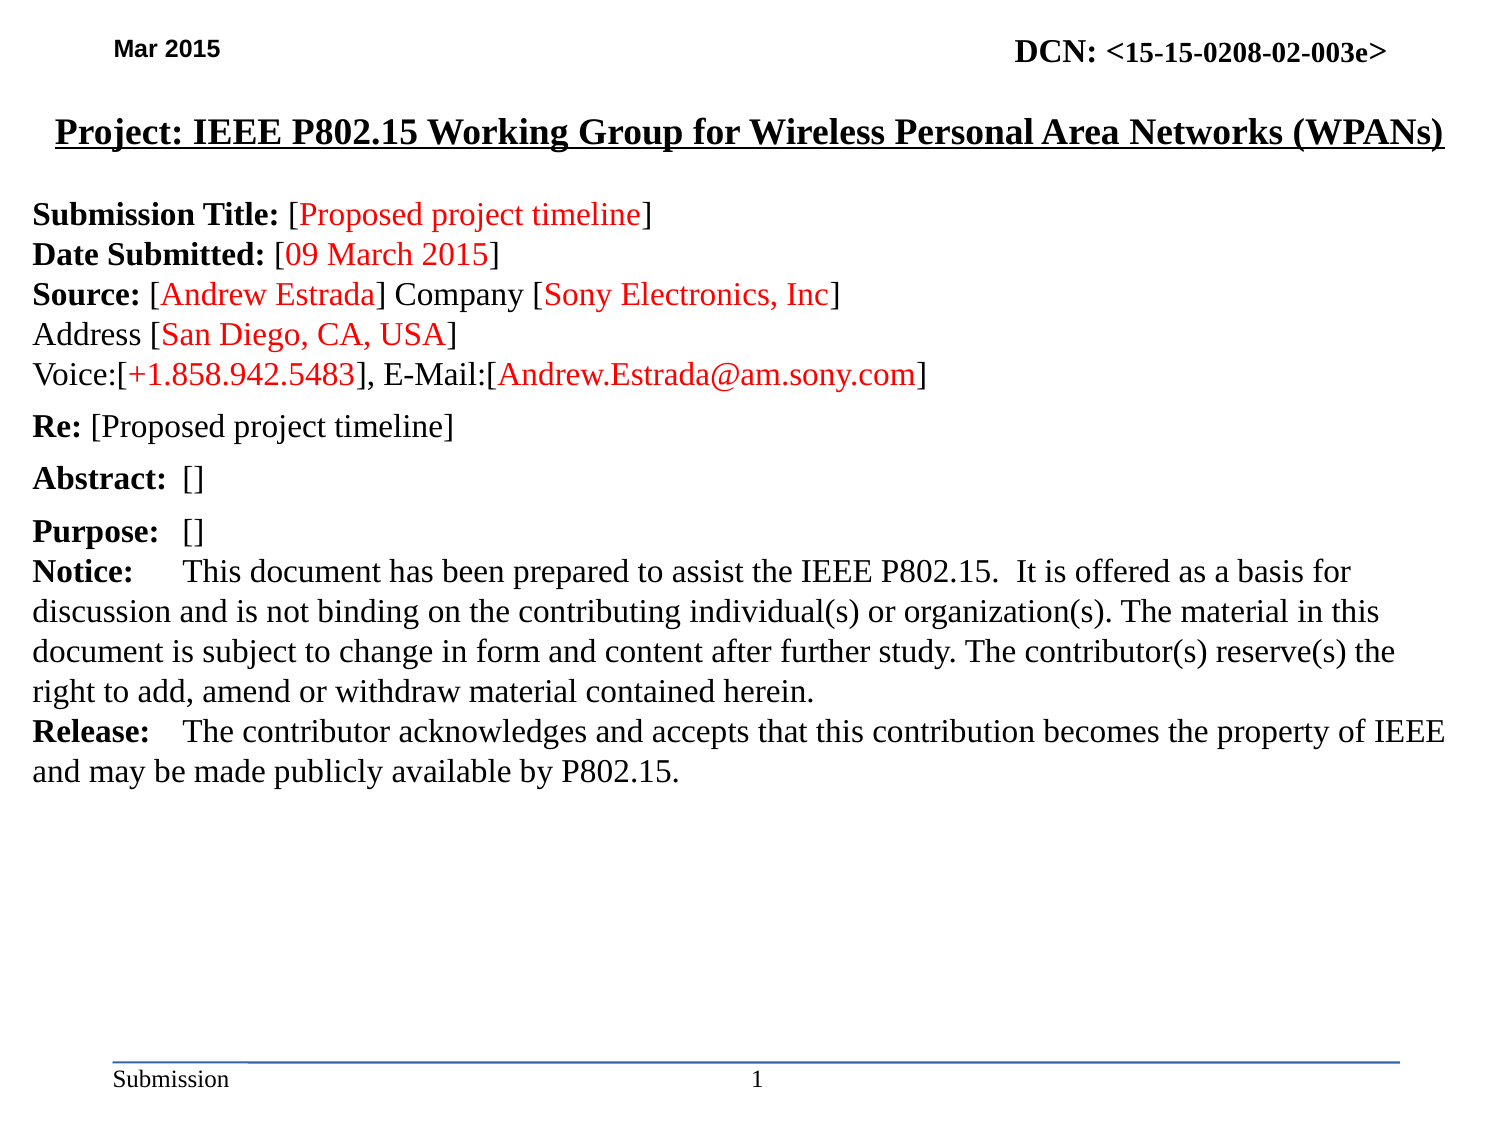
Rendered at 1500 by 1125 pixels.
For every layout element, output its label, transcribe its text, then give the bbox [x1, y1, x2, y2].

text_box Project: IEEE P802.15 Working Group for Wireless Personal Area Networks (WPANs) Submission Title: [Proposed project timeline] Date Submitted: [09 March 2015] Source: [Andrew Estrada] Company [Sony Electronics, Inc] Address [San Diego, CA, USA] Voice:[+1.858.942.5483], E-Mail:[Andrew.Estrada@am.sony.com] Re: [Proposed project timeline] Abstract: [] Purpose: [] Notice: This document has been prepared to assist the IEEE P802.15. It is offered as a basis for discussion and is not binding on the contributing individual(s) or organization(s). The material in this document is subject to change in form and content after further study. The contributor(s) reserve(s) the right to add, amend or withdraw material contained herein. Release: The contributor acknowledges and accepts that this contribution becomes the property of IEEE and may be made publicly available by P802.15. [24, 99, 1475, 797]
slide_number 1 [742, 1061, 773, 1093]
